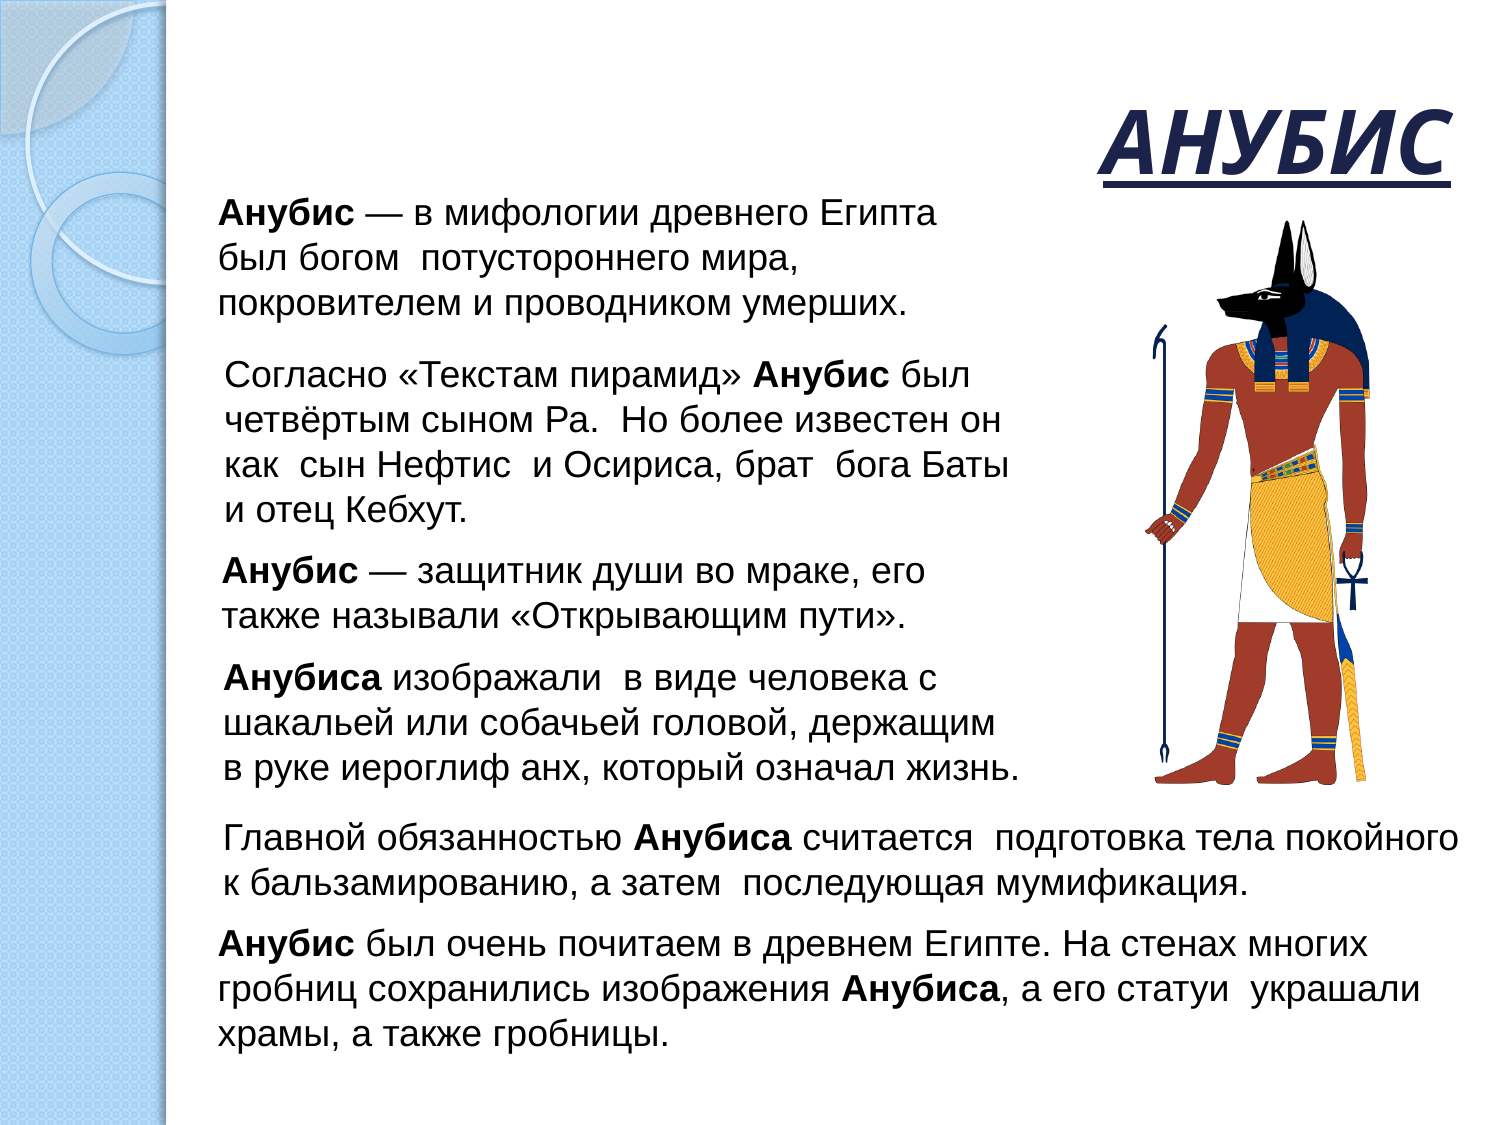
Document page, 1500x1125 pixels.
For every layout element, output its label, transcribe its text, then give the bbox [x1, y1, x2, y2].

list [1115, 207, 1391, 796]
text_box Анубис — защитник души во мраке, его также называли «Открывающим пути». [206, 539, 1029, 644]
text_box Анубис был очень почитаем в древнем Египте. На стенах многих гробниц сохранились изображения Анубиса, а его статуи украшали храмы, а также гробницы. [202, 911, 1500, 1062]
text_box Главной обязанностью Анубиса считается подготовка тела покойного к бальзамированию, а затем последующая мумификация. [208, 805, 1499, 911]
text_box Анубис — в мифологии древнего Египта был богом потустороннего мира, покровителем и проводником умерших. [202, 180, 1029, 330]
text_box Согласно «Текстам пирамид» Анубис был четвёртым сыном Ра. Но более известен он как сын Нефтис и Осириса, брат бога Баты и отец Кебхут. [209, 342, 1046, 538]
title АНУБИС [453, 45, 1466, 233]
text_box Анубиса изображали в виде человека с шакальей или собачьей головой, держащим в руке иероглиф анх, который означал жизнь. [208, 645, 1038, 796]
